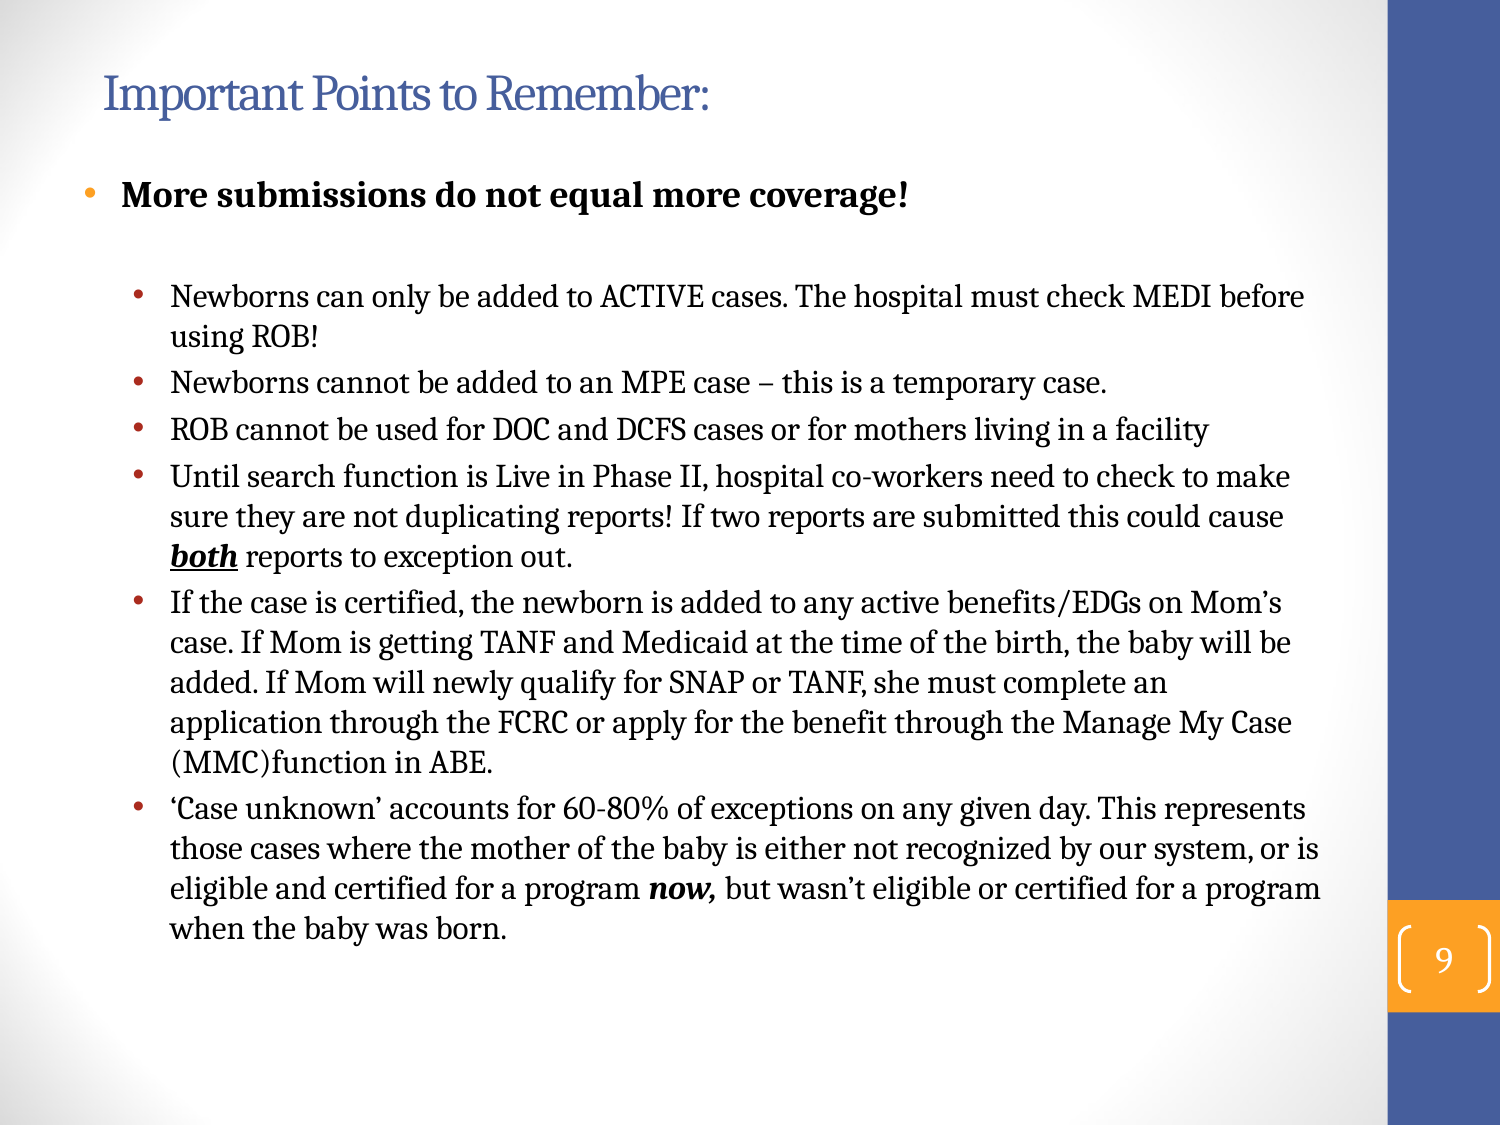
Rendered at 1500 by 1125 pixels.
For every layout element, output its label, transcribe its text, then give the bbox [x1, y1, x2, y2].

list More submissions do not equal more coverage! Newborns can only be added to ACTIVE cases. The hospital must check MEDI before using ROB! Newborns cannot be added to an MPE case – this is a temporary case. ROB cannot be used for DOC and DCFS cases or for mothers living in a facility Until search function is Live in Phase II, hospital co-workers need to check to make sure they are not duplicating reports! If two reports are submitted this could cause both reports to exception out. If the case is certified, the newborn is added to any active benefits/EDGs on Mom’s case. If Mom is getting TANF and Medicaid at the time of the birth, the baby will be added. If Mom will newly qualify for SNAP or TANF, she must complete an application through the FCRC or apply for the benefit through the Manage My Case (MMC)function in ABE. ‘Case unknown’ accounts for 60-80% of exceptions on any given day. This represents those cases where the mother of the baby is either not recognized by our system, or is eligible and certified for a program now, but wasn’t eligible or certified for a program when the baby was born. [50, 162, 1338, 1050]
title Important Points to Remember: [87, 50, 1325, 162]
picture [0, 0, 1387, 1125]
slide_number 9 [1397, 924, 1492, 994]
